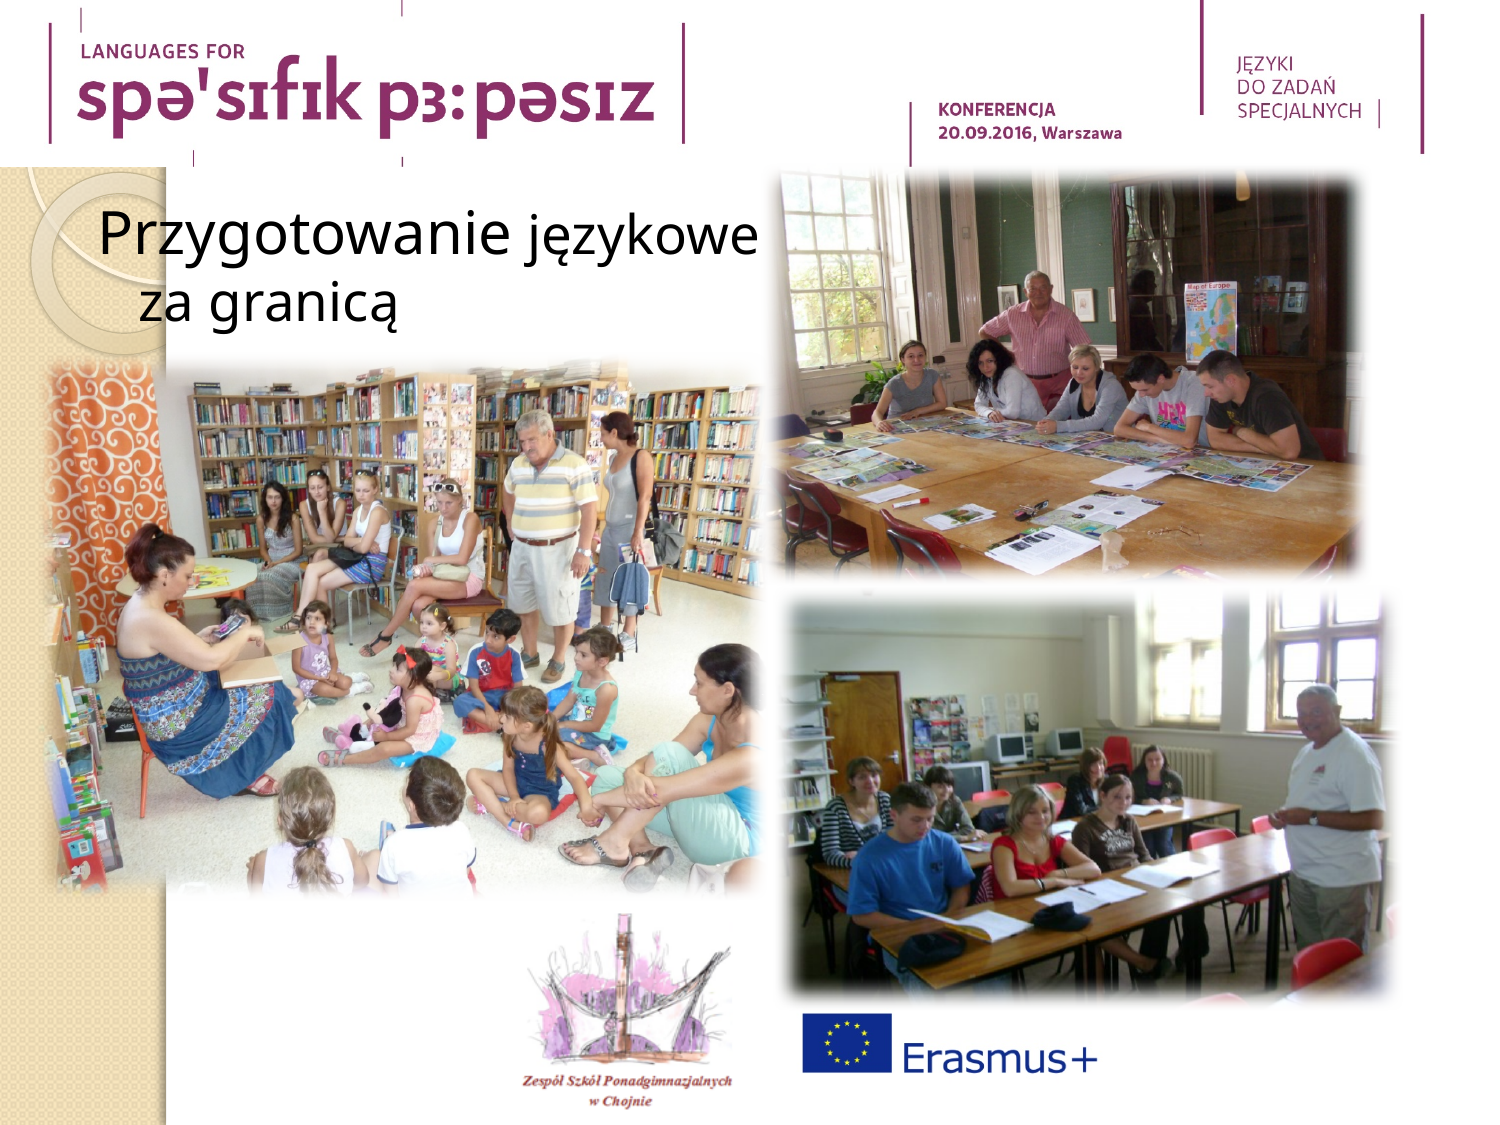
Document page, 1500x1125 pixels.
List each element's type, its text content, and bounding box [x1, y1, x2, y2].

list Przygotowanie językowe za granicą [70, 187, 754, 343]
picture [0, 0, 1500, 1125]
